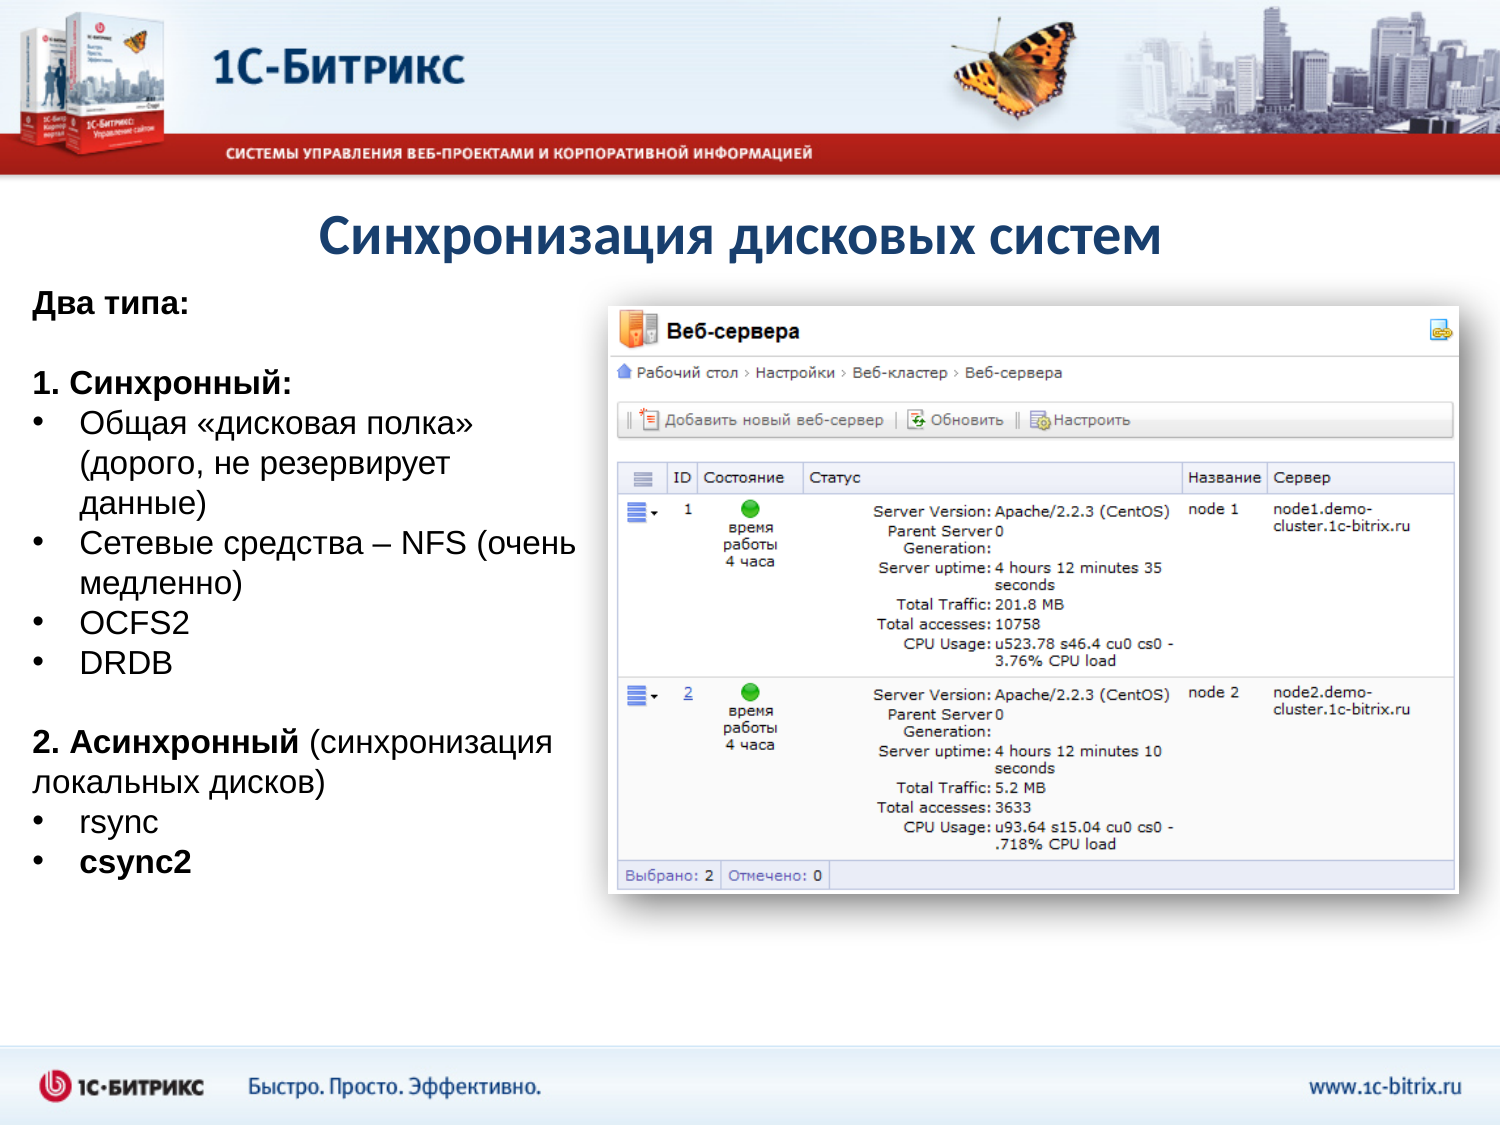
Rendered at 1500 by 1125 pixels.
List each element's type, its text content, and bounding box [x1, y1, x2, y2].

text_box Два типа: 1. Синхронный: Общая «дисковая полка» (дорого, не резервирует данные) Сетевые средства – NFS (очень медленно) OCFS2 DRDB 2. Асинхронный (синхронизация локальных дисков) rsync csync2 [17, 300, 597, 888]
text_box Синхронизация дисковых систем [0, 162, 1484, 300]
picture [0, 0, 1500, 1125]
